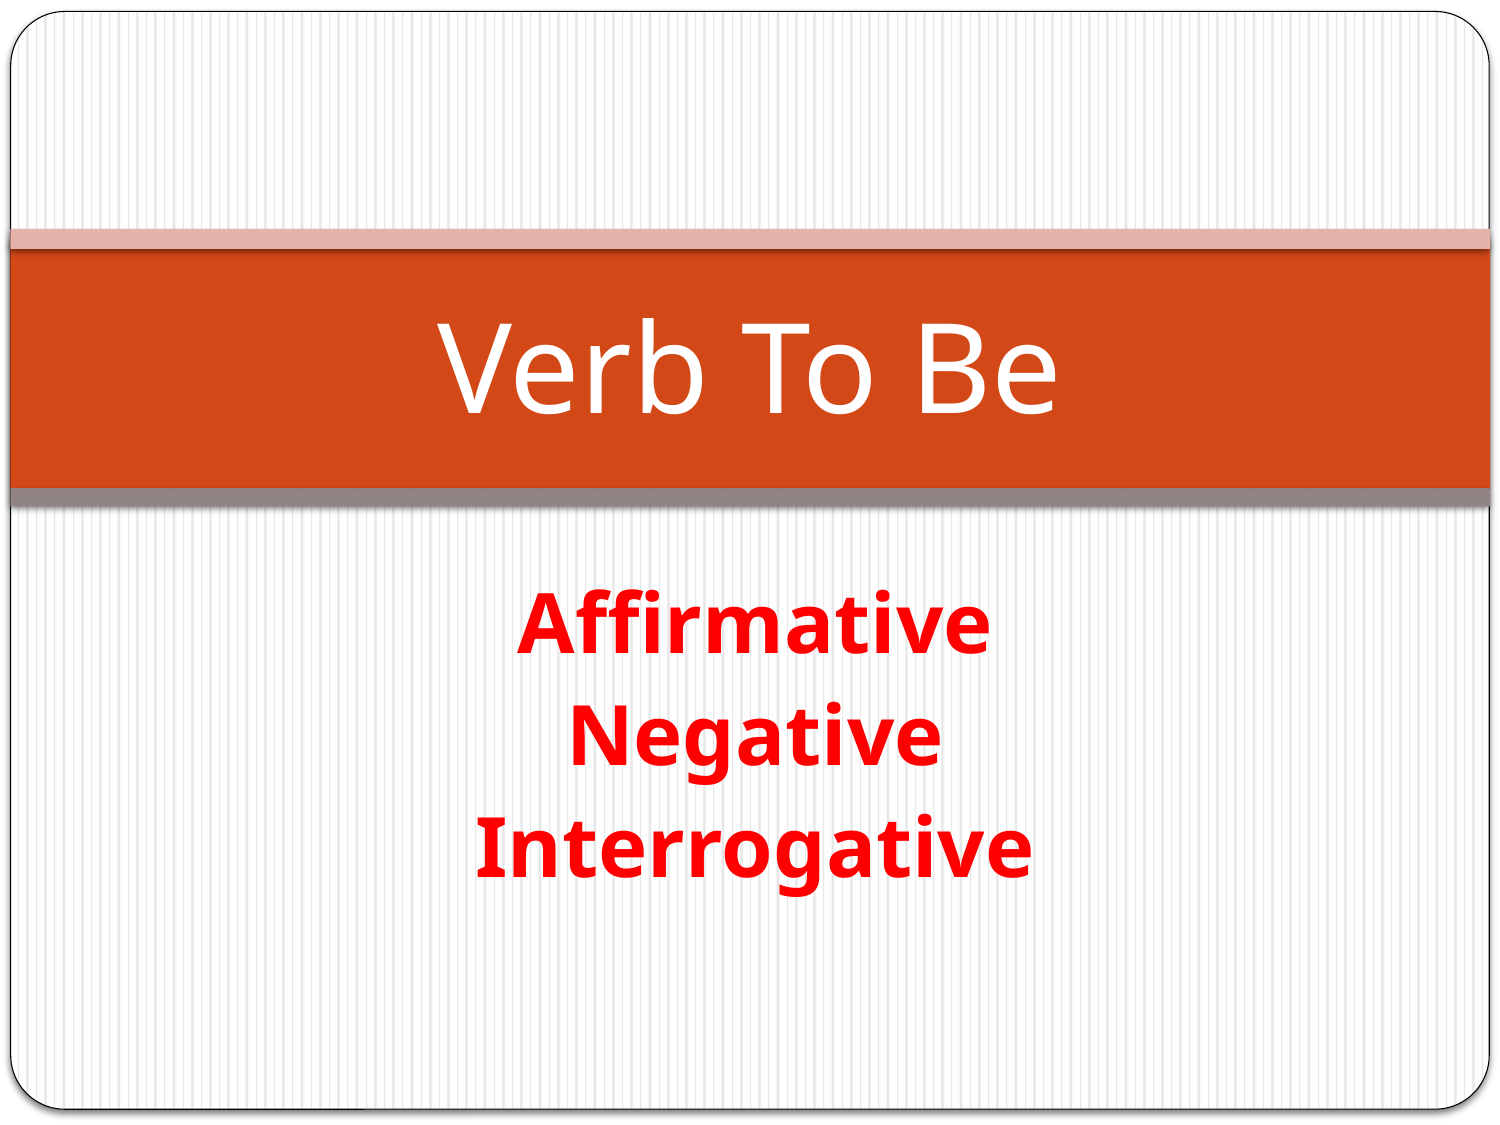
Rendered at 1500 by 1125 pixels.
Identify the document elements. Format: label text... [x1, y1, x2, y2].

subtitle Affirmative Negative Interrogative [230, 562, 1281, 825]
title Verb To Be [75, 247, 1425, 489]
